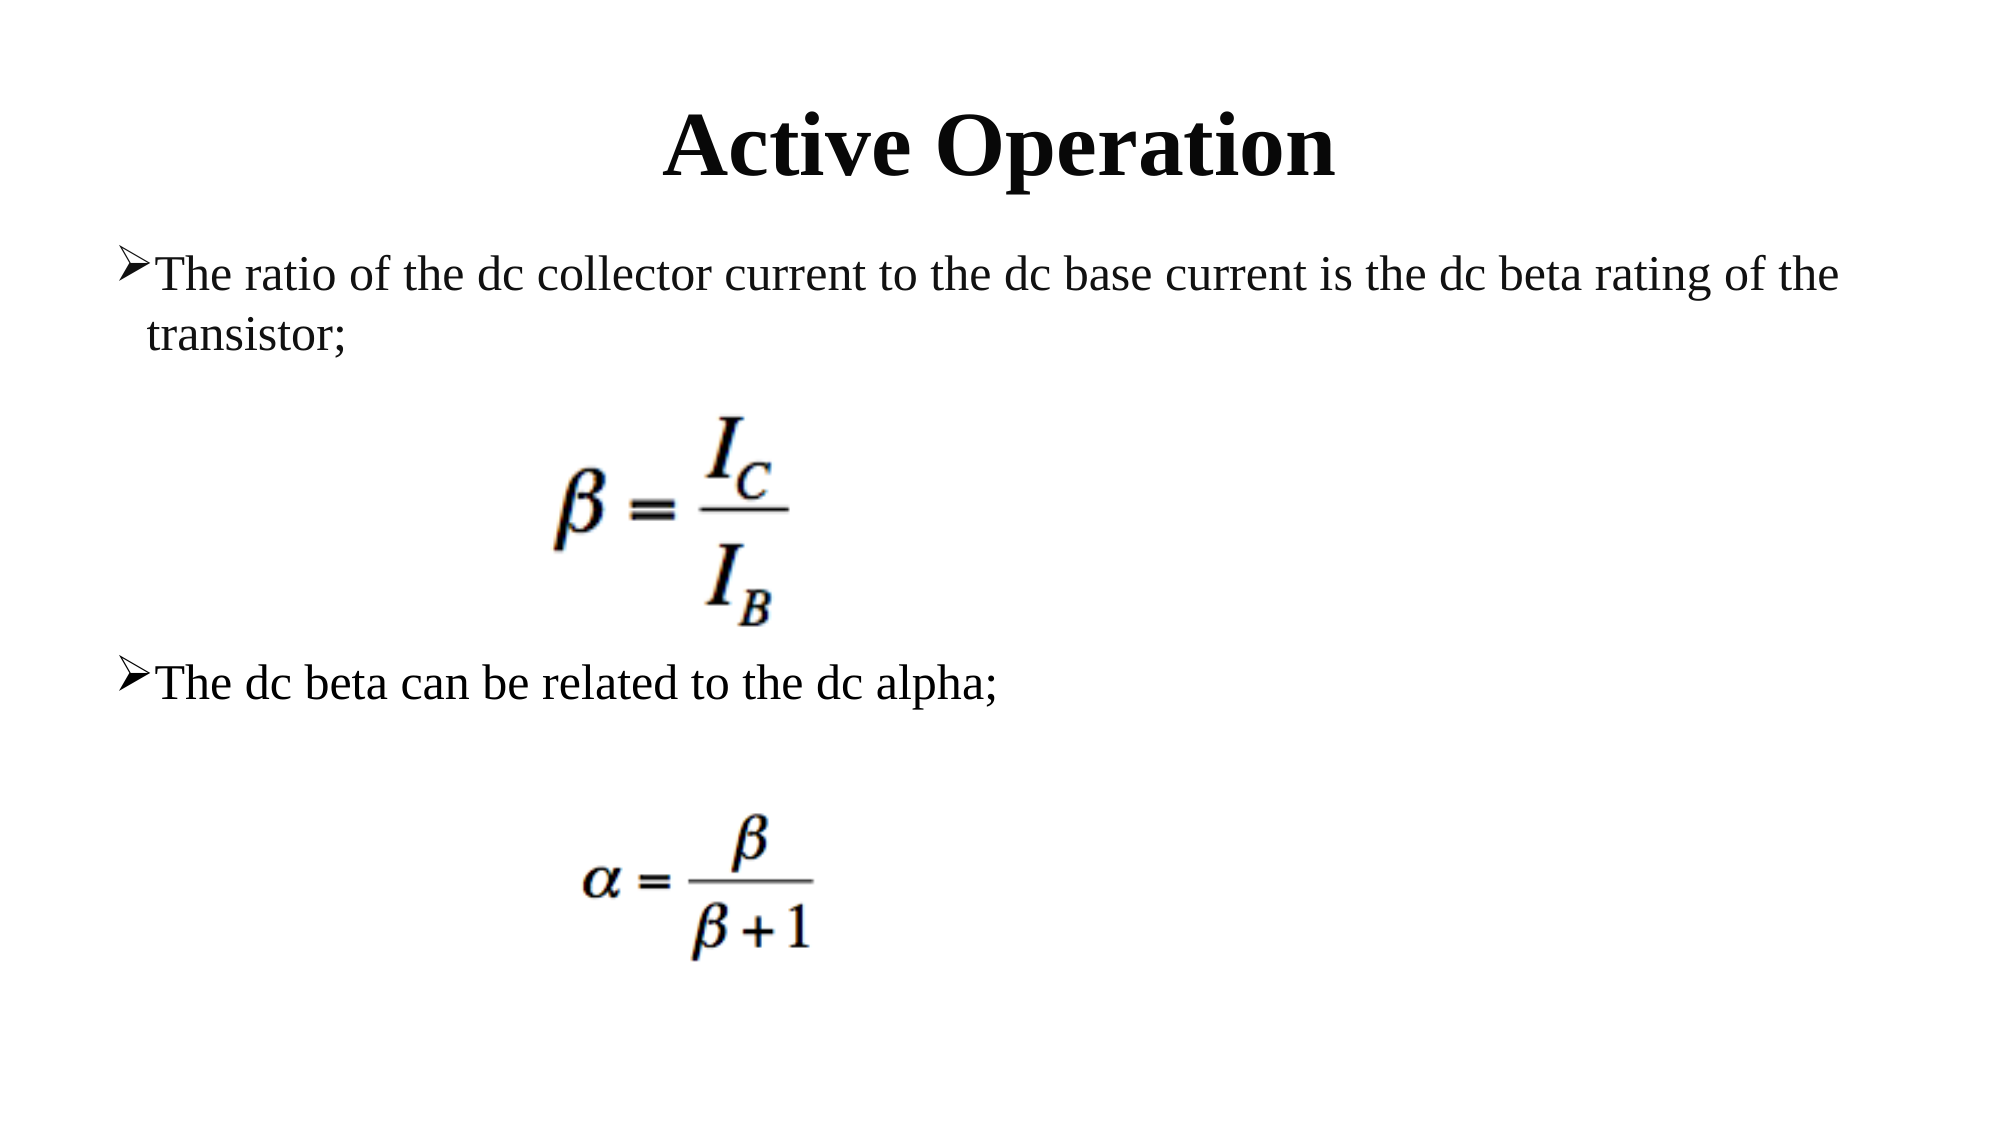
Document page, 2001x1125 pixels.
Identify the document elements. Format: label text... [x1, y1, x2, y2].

picture [574, 803, 819, 967]
list The ratio of the dc collector current to the dc base current is the dc beta rating of the transistor; The dc beta can be related to the dc alpha; [99, 232, 1900, 975]
picture [542, 397, 800, 639]
title Active Operation [99, 45, 1900, 232]
